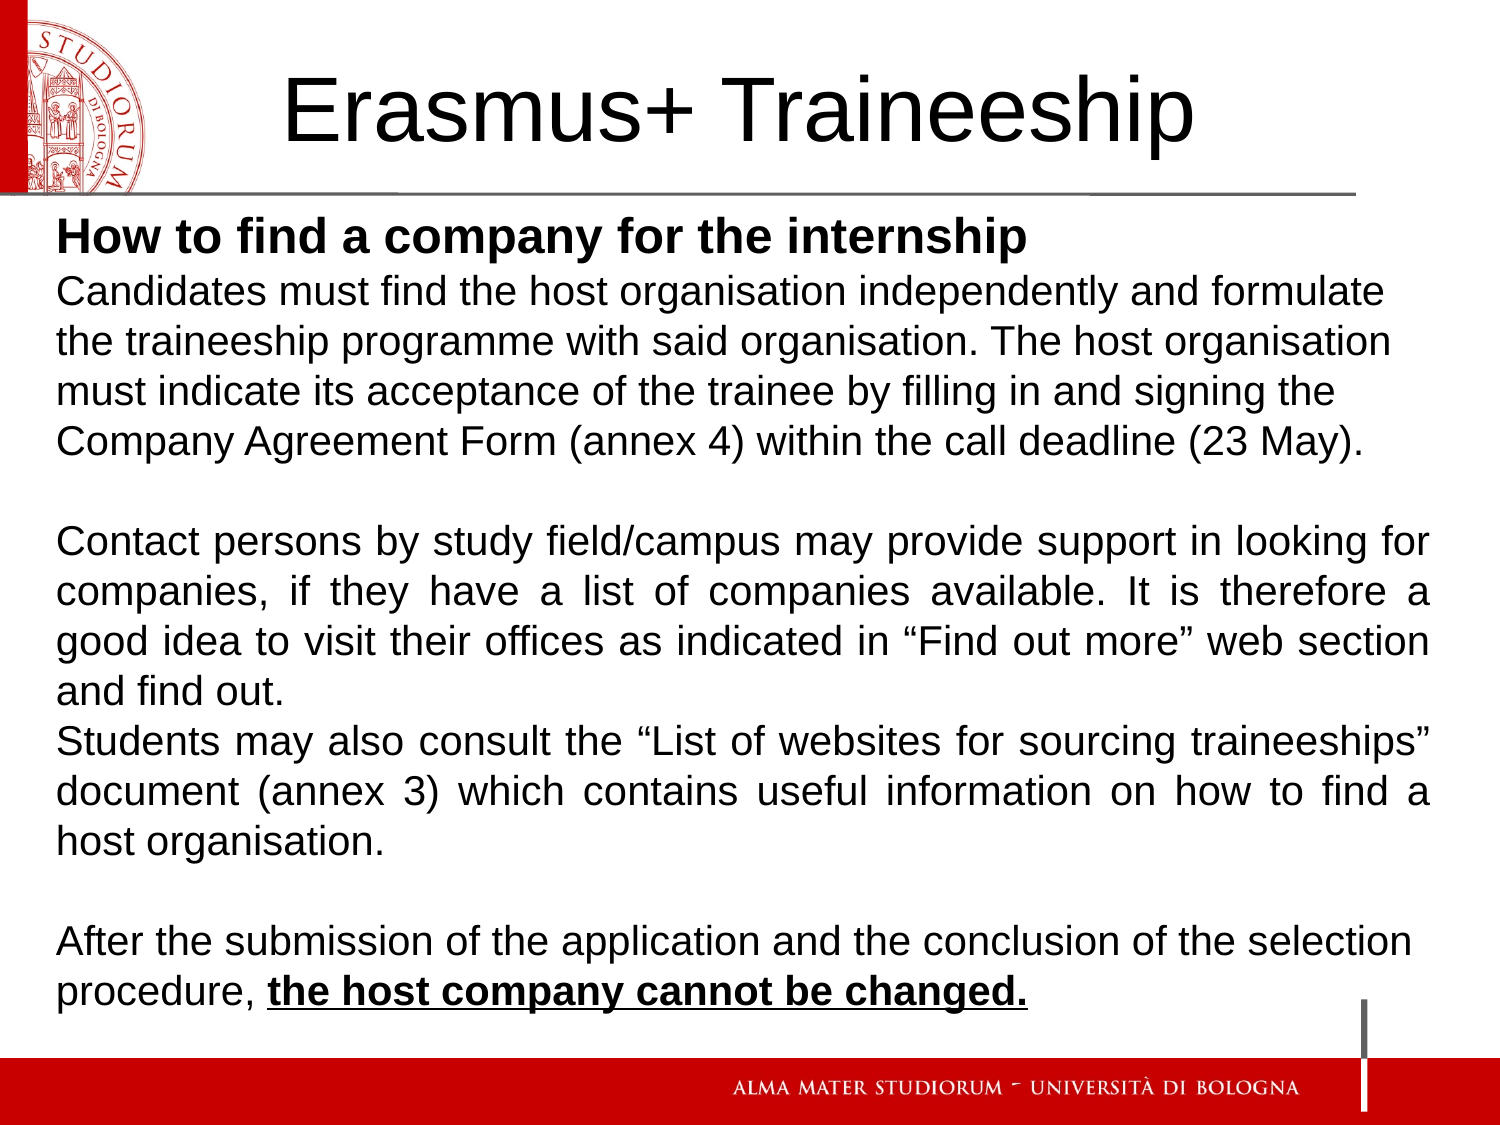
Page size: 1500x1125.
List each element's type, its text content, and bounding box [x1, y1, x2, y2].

text_box How to find a company for the internship Candidates must find the host organisation independently and formulate the traineeship programme with said organisation. The host organisation must indicate its acceptance of the trainee by filling in and signing the Company Agreement Form (annex 4) within the call deadline (23 May). Contact persons by study field/campus may provide support in looking for companies, if they have a list of companies available. It is therefore a good idea to visit their offices as indicated in “Find out more” web section and find out. Students may also consult the “List of websites for sourcing traineeships” document (annex 3) which contains useful information on how to find a host organisation. After the submission of the application and the conclusion of the selection procedure, the host company cannot be changed. [41, 196, 1446, 1072]
picture [0, 1058, 1500, 1125]
picture [28, 16, 151, 192]
text_box Erasmus+ Traineeship [64, 42, 1415, 231]
